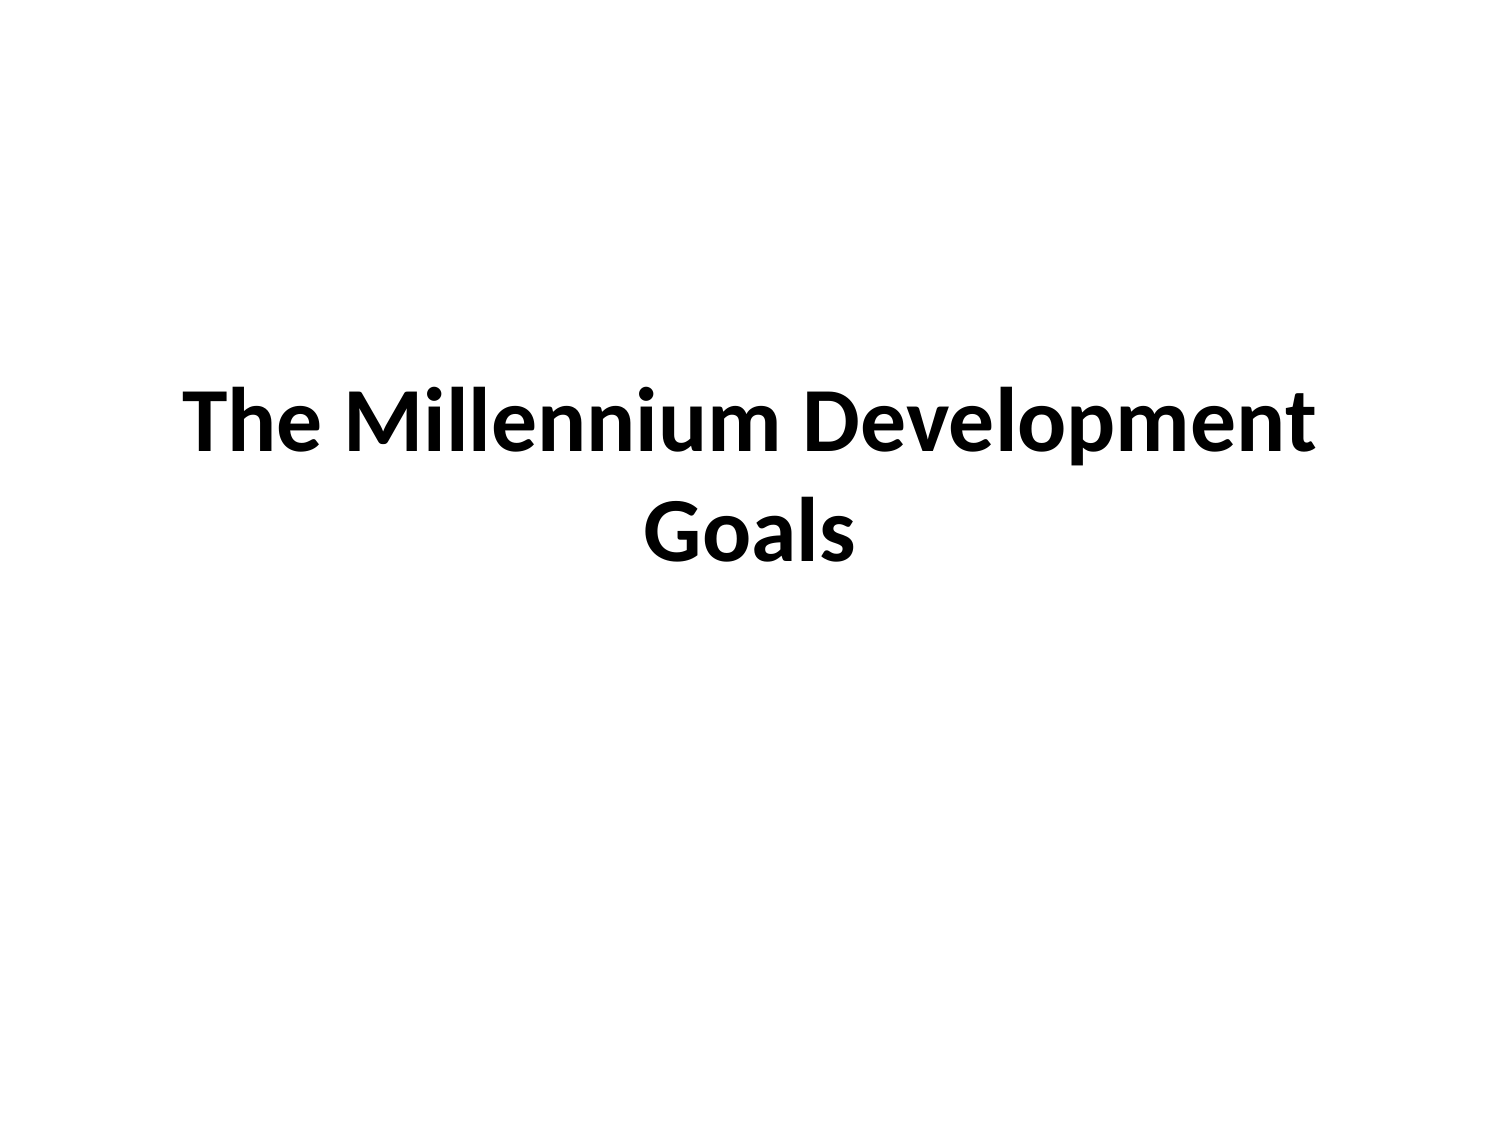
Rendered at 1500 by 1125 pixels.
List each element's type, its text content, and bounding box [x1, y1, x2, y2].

title The Millennium Development Goals [112, 349, 1388, 591]
